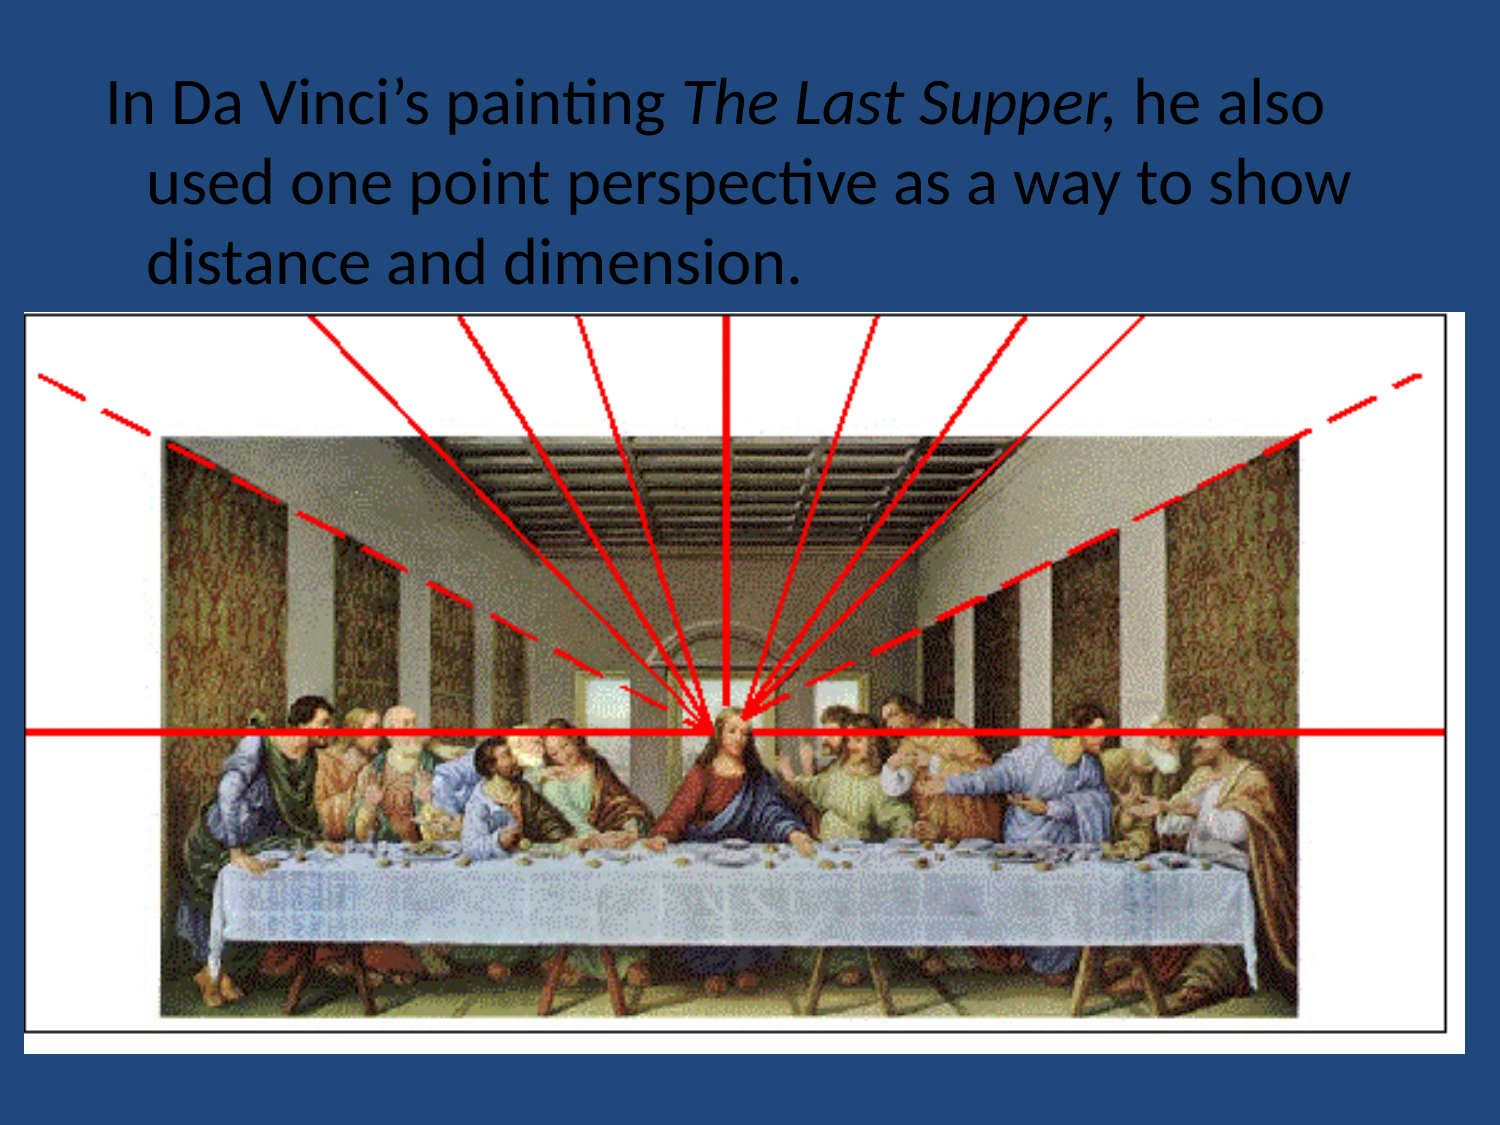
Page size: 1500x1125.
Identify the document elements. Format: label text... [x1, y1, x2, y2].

list In Da Vinci’s painting The Last Supper, he also used one point perspective as a way to show distance and dimension. [75, 50, 1425, 310]
picture [24, 312, 1466, 1054]
